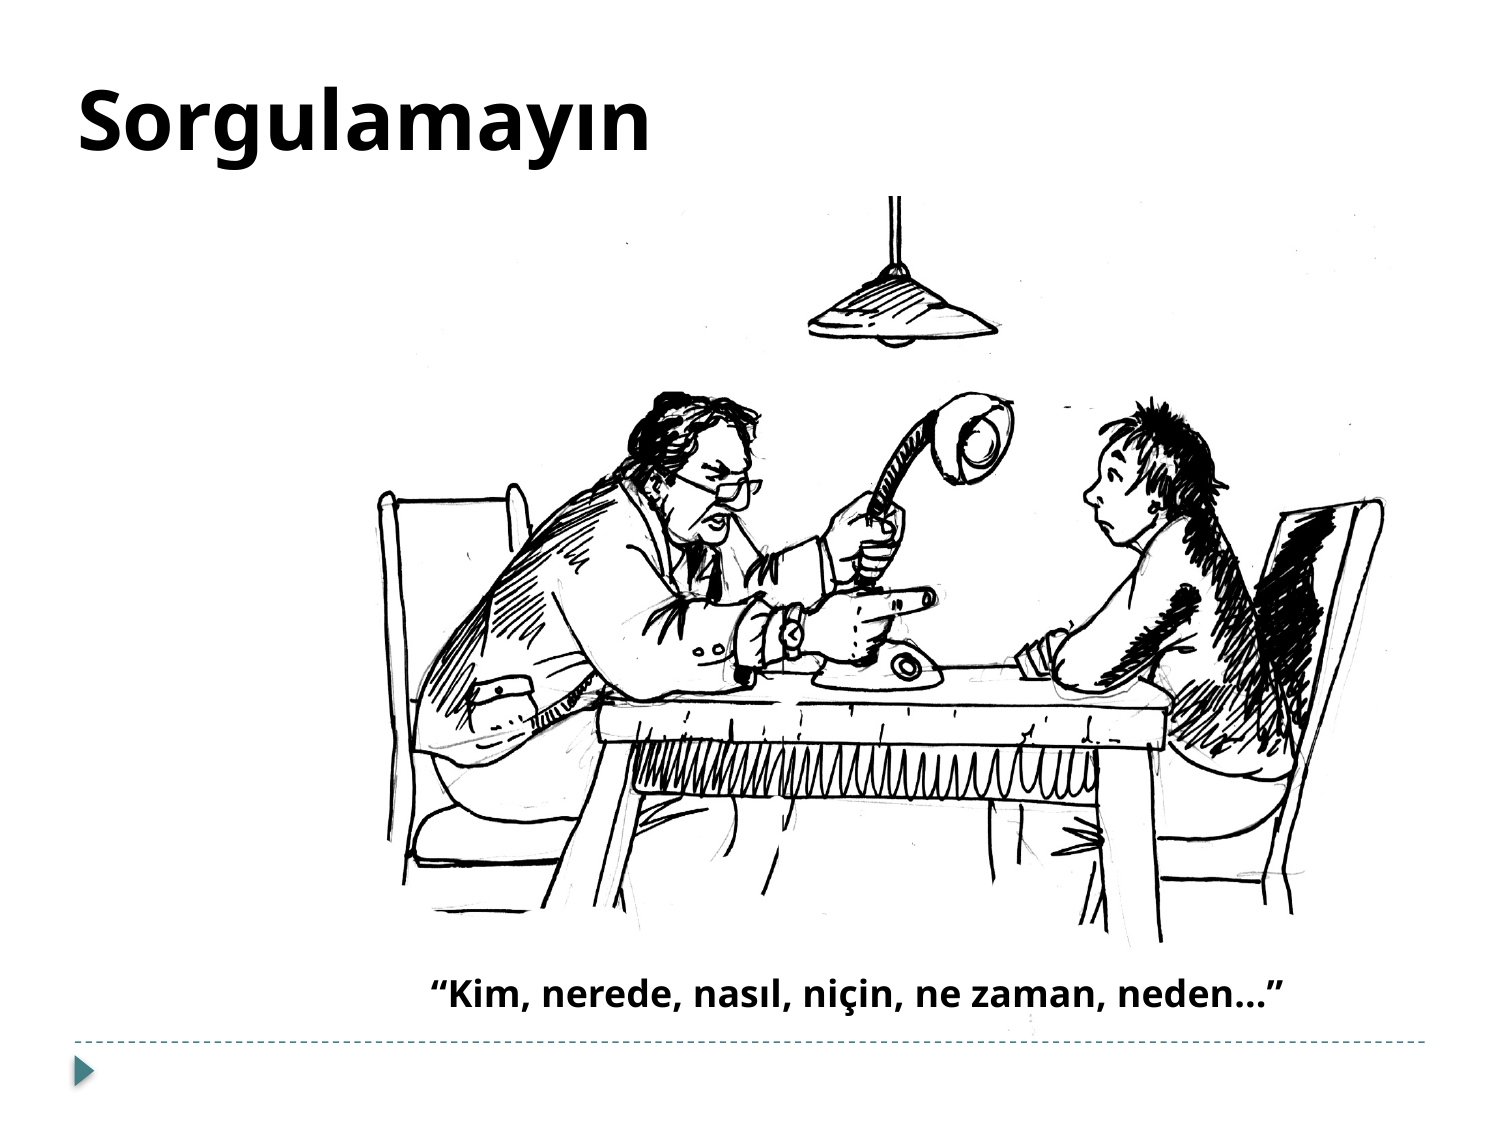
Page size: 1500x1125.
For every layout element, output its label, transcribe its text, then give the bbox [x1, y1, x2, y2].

text_box Sorgulamayın [62, 59, 713, 175]
picture [357, 196, 1393, 1038]
